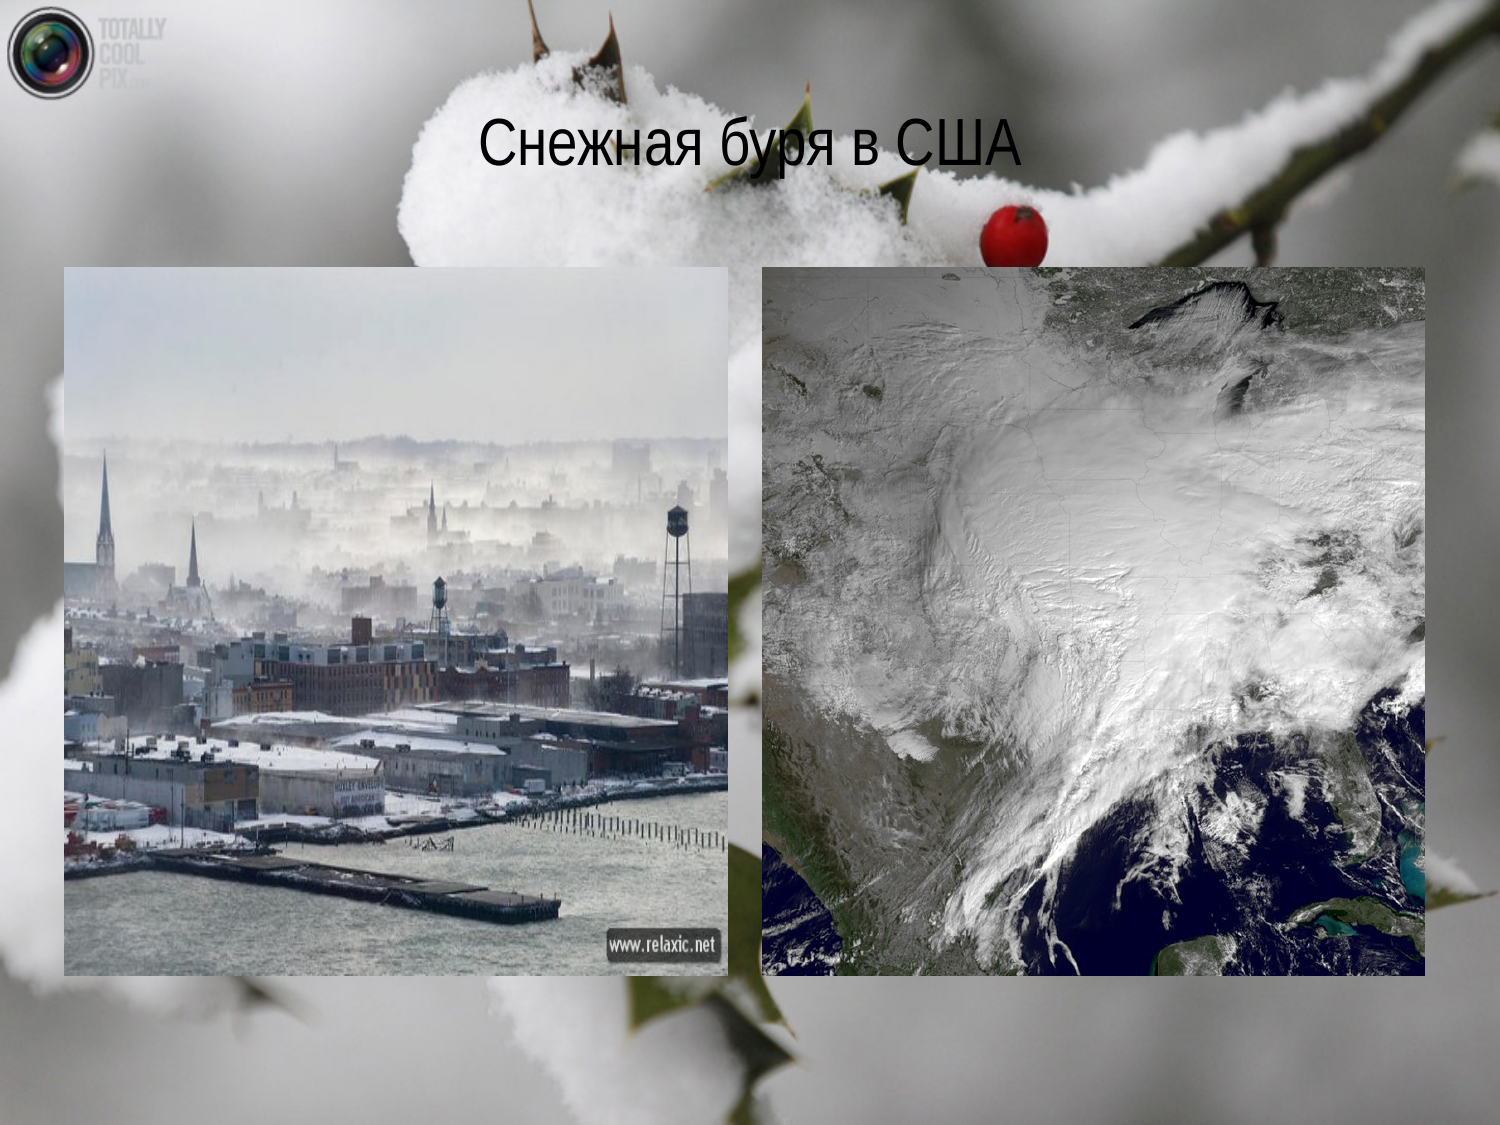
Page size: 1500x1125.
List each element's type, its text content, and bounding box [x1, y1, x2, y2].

picture [0, 0, 1500, 1125]
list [762, 266, 1426, 977]
title Снежная буря в США [75, 45, 1425, 233]
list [64, 266, 728, 977]
